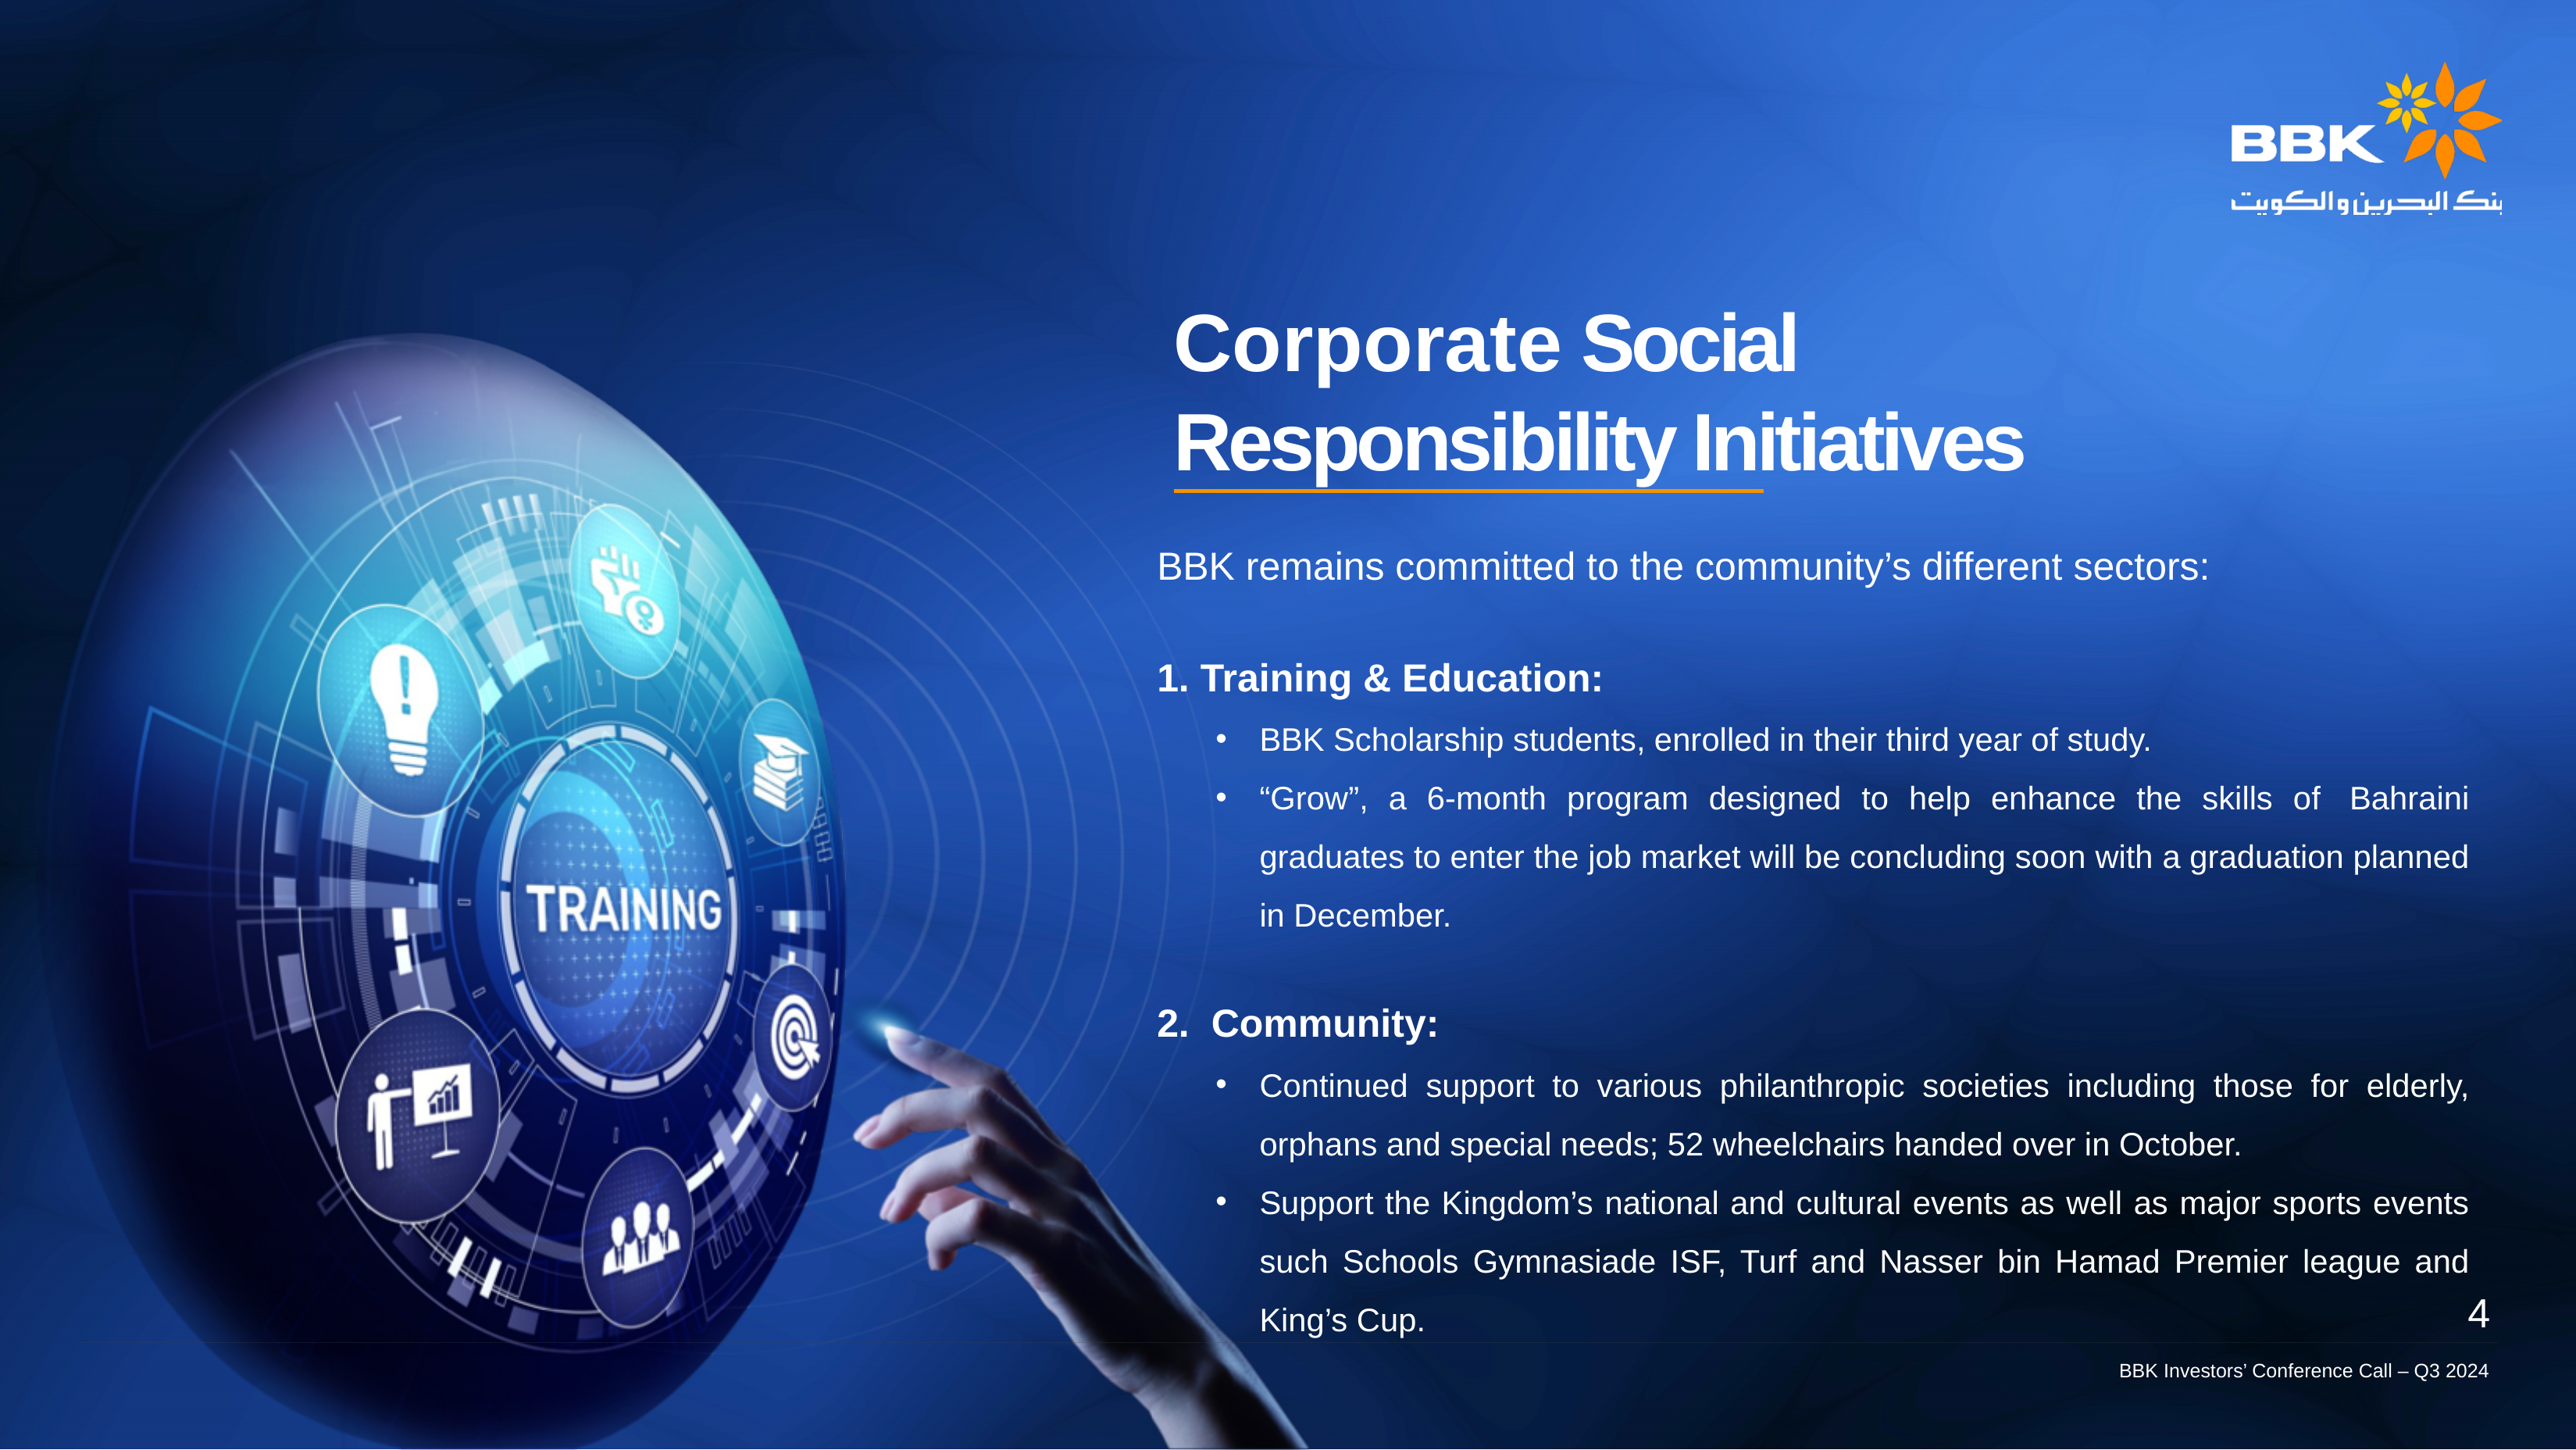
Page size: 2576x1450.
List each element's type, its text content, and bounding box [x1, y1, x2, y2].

list BBK remains committed to the community’s different sectors: 1. Training & Education: BBK Scholarship students, enrolled in their third year of study. “Grow”, a 6-month program designed to help enhance the skills of Bahraini graduates to enter the job market will be concluding soon with a graduation planned in December. 2. Community: Continued support to various philanthropic societies including those for elderly, orphans and special needs; 52 wheelchairs handed over in October. Support the Kingdom’s national and cultural events as well as major sports events such Schools Gymnasiade ISF, Turf and Nasser bin Hamad Premier league and King’s Cup. [1316, 517, 2471, 1330]
text_box Corporate Social Responsibility Initiatives [569, 148, 2431, 488]
picture [0, 0, 2576, 1450]
